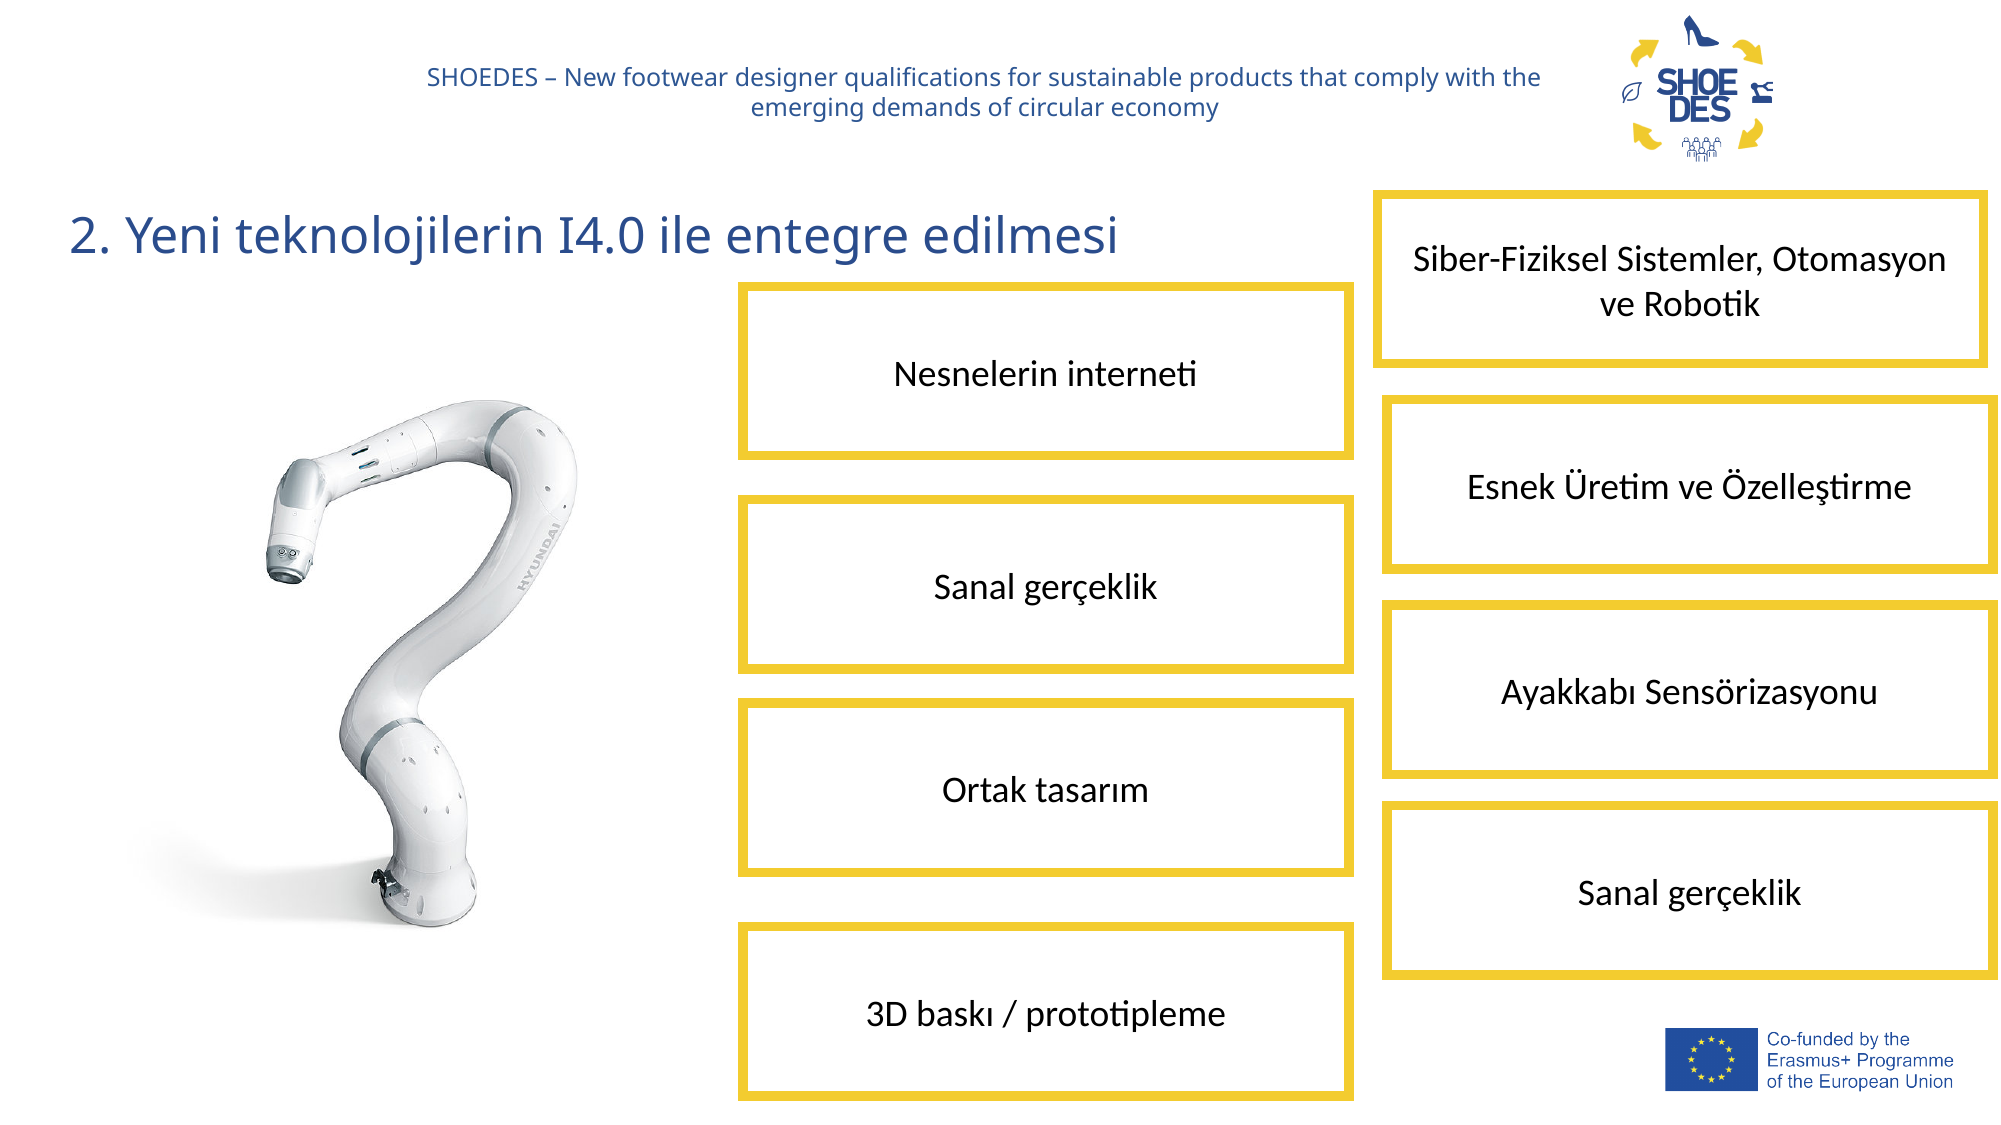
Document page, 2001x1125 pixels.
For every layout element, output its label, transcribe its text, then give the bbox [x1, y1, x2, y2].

text_box 2. Yeni teknolojilerin I4.0 ile entegre edilmesi [55, 195, 1364, 271]
text_box 3D baskı / prototipleme [742, 925, 1350, 1097]
picture [1665, 1027, 1959, 1096]
text_box Sanal gerçeklik [742, 499, 1350, 670]
text_box Sanal gerçeklik [1386, 805, 1994, 976]
text_box Esnek Üretim ve Özelleştirme [1386, 399, 1994, 570]
picture [102, 381, 675, 954]
text_box Ortak tasarım [742, 702, 1350, 873]
text_box Nesnelerin interneti [742, 285, 1350, 457]
text_box Ayakkabı Sensörizasyonu [1386, 604, 1994, 775]
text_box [388, 15, 1773, 162]
text_box Siber-Fiziksel Sistemler, Otomasyon ve Robotik [1376, 193, 1984, 365]
